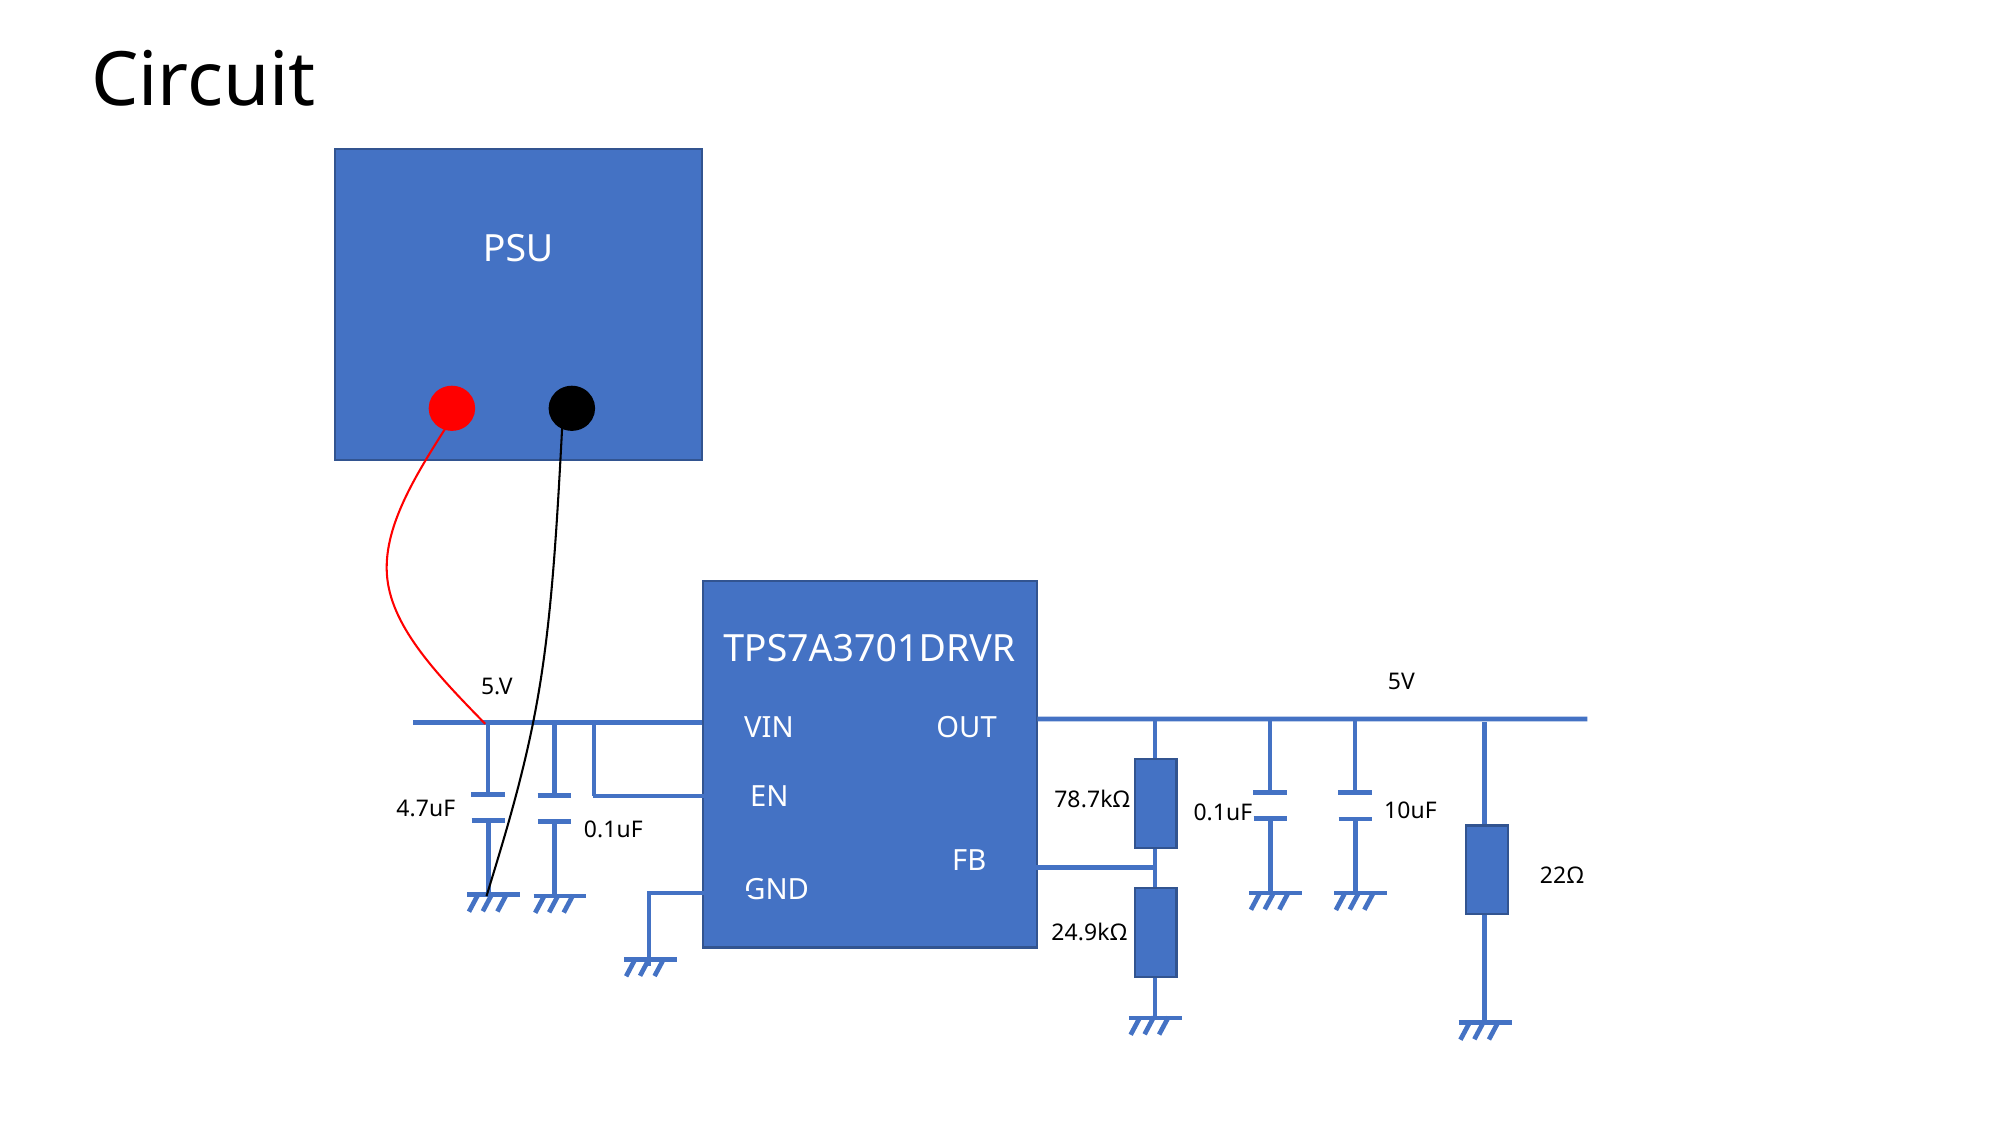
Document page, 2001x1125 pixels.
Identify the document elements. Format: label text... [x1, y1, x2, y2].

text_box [626, 958, 636, 977]
text_box [702, 580, 1038, 949]
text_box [1474, 1021, 1484, 1040]
text_box PSU [468, 216, 569, 277]
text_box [1130, 1017, 1140, 1035]
text_box 78.7kΩ [1039, 777, 1146, 820]
text_box [1134, 758, 1154, 849]
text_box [1364, 892, 1374, 910]
text_box [548, 385, 596, 431]
text_box 5.V [466, 664, 528, 707]
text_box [1488, 1021, 1499, 1040]
text_box [514, 427, 564, 722]
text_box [1335, 892, 1346, 910]
text_box GND [729, 862, 824, 913]
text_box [497, 893, 507, 912]
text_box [1144, 1016, 1154, 1035]
text_box [1155, 758, 1178, 849]
text_box [334, 148, 703, 461]
text_box [1155, 887, 1178, 978]
text_box [1465, 824, 1484, 915]
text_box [1349, 891, 1360, 910]
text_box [1460, 1022, 1470, 1040]
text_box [535, 895, 545, 913]
text_box [1485, 824, 1509, 915]
text_box 24.9kΩ [1036, 909, 1143, 953]
text_box 10uF [1369, 787, 1452, 831]
text_box 5V [1373, 658, 1430, 702]
text_box 4.7uF [381, 786, 471, 829]
text_box [1134, 887, 1154, 978]
text_box VIN [729, 701, 809, 751]
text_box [639, 958, 650, 976]
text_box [563, 895, 573, 913]
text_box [1159, 1016, 1169, 1035]
text_box [489, 723, 535, 892]
text_box Circuit [76, 23, 664, 129]
text_box EN [735, 770, 804, 820]
text_box OUT [921, 701, 1012, 751]
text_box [654, 958, 664, 977]
text_box FB [937, 834, 1002, 884]
text_box [385, 420, 479, 706]
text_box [482, 893, 493, 912]
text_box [1264, 891, 1275, 910]
text_box [428, 385, 476, 431]
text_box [1279, 891, 1289, 910]
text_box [468, 894, 479, 912]
text_box 0.1uF [569, 806, 658, 850]
text_box TPS7A3701DRVR [708, 616, 1031, 677]
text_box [1250, 892, 1261, 910]
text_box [549, 894, 559, 913]
text_box 22Ω [1525, 853, 1600, 896]
text_box [467, 707, 485, 722]
text_box 0.1uF [1178, 790, 1268, 833]
